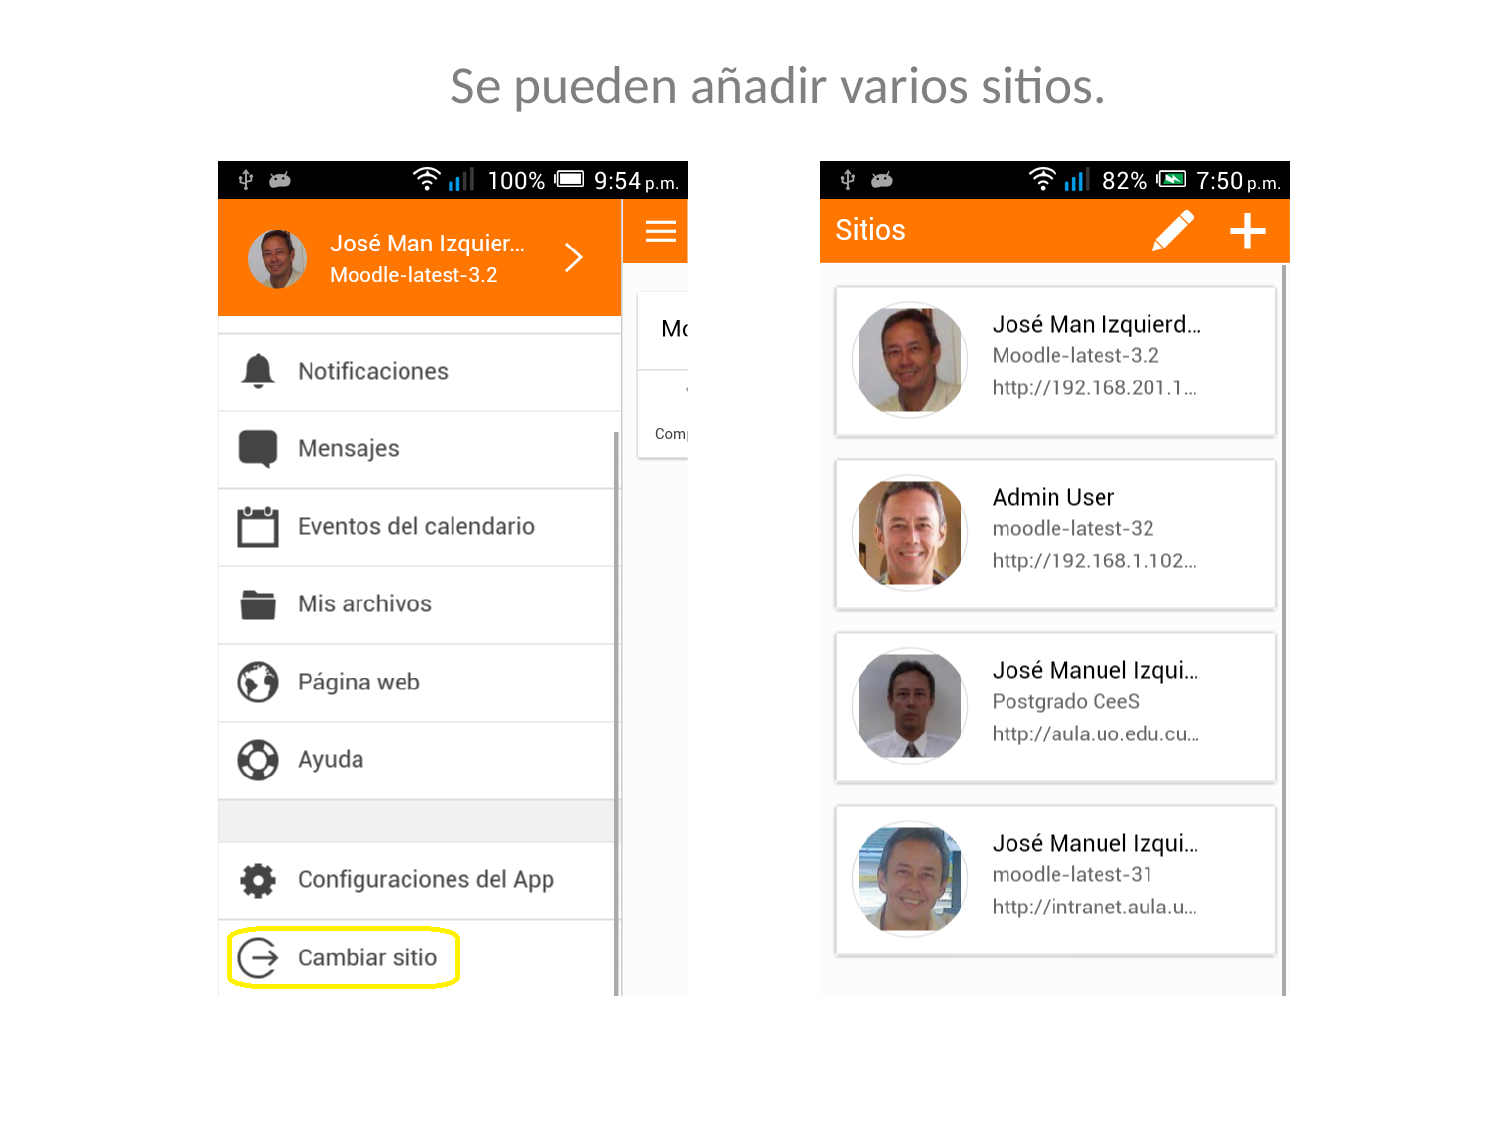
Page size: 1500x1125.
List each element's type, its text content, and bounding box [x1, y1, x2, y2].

picture [218, 161, 688, 997]
picture [820, 161, 1290, 997]
title Se pueden añadir varios sitios. [194, 42, 1365, 123]
